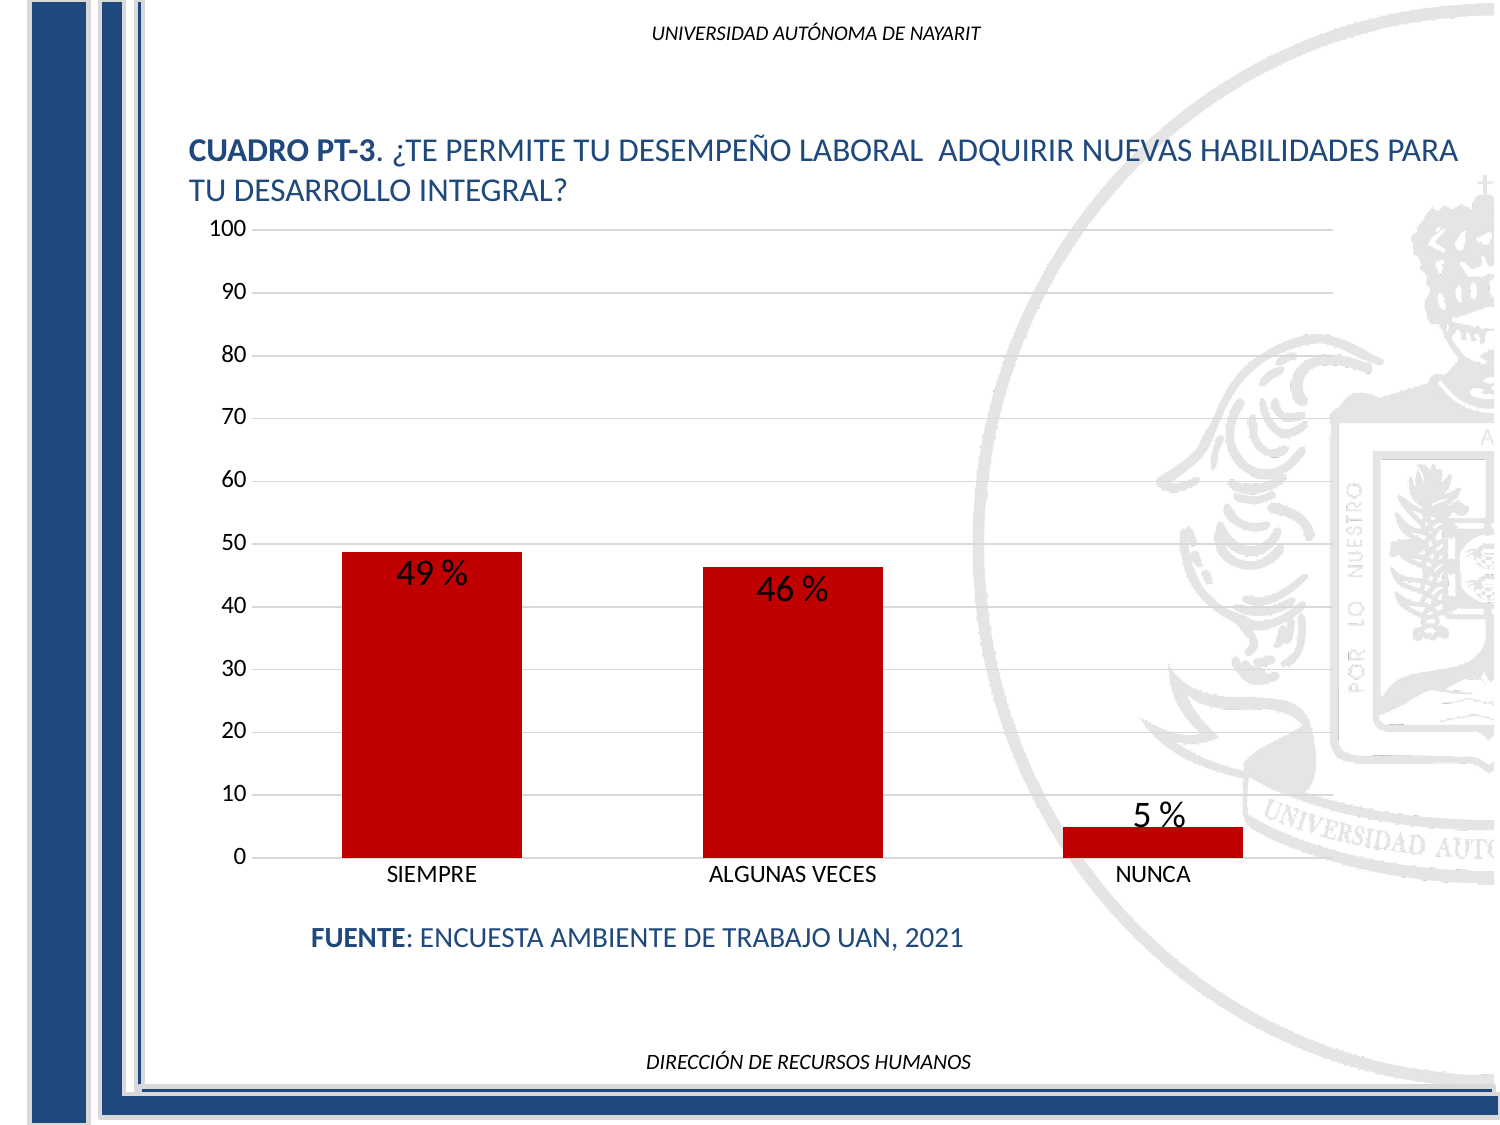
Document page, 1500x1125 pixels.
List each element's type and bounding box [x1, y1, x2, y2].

chart [184, 203, 1357, 904]
text_box [29, 0, 1500, 1125]
